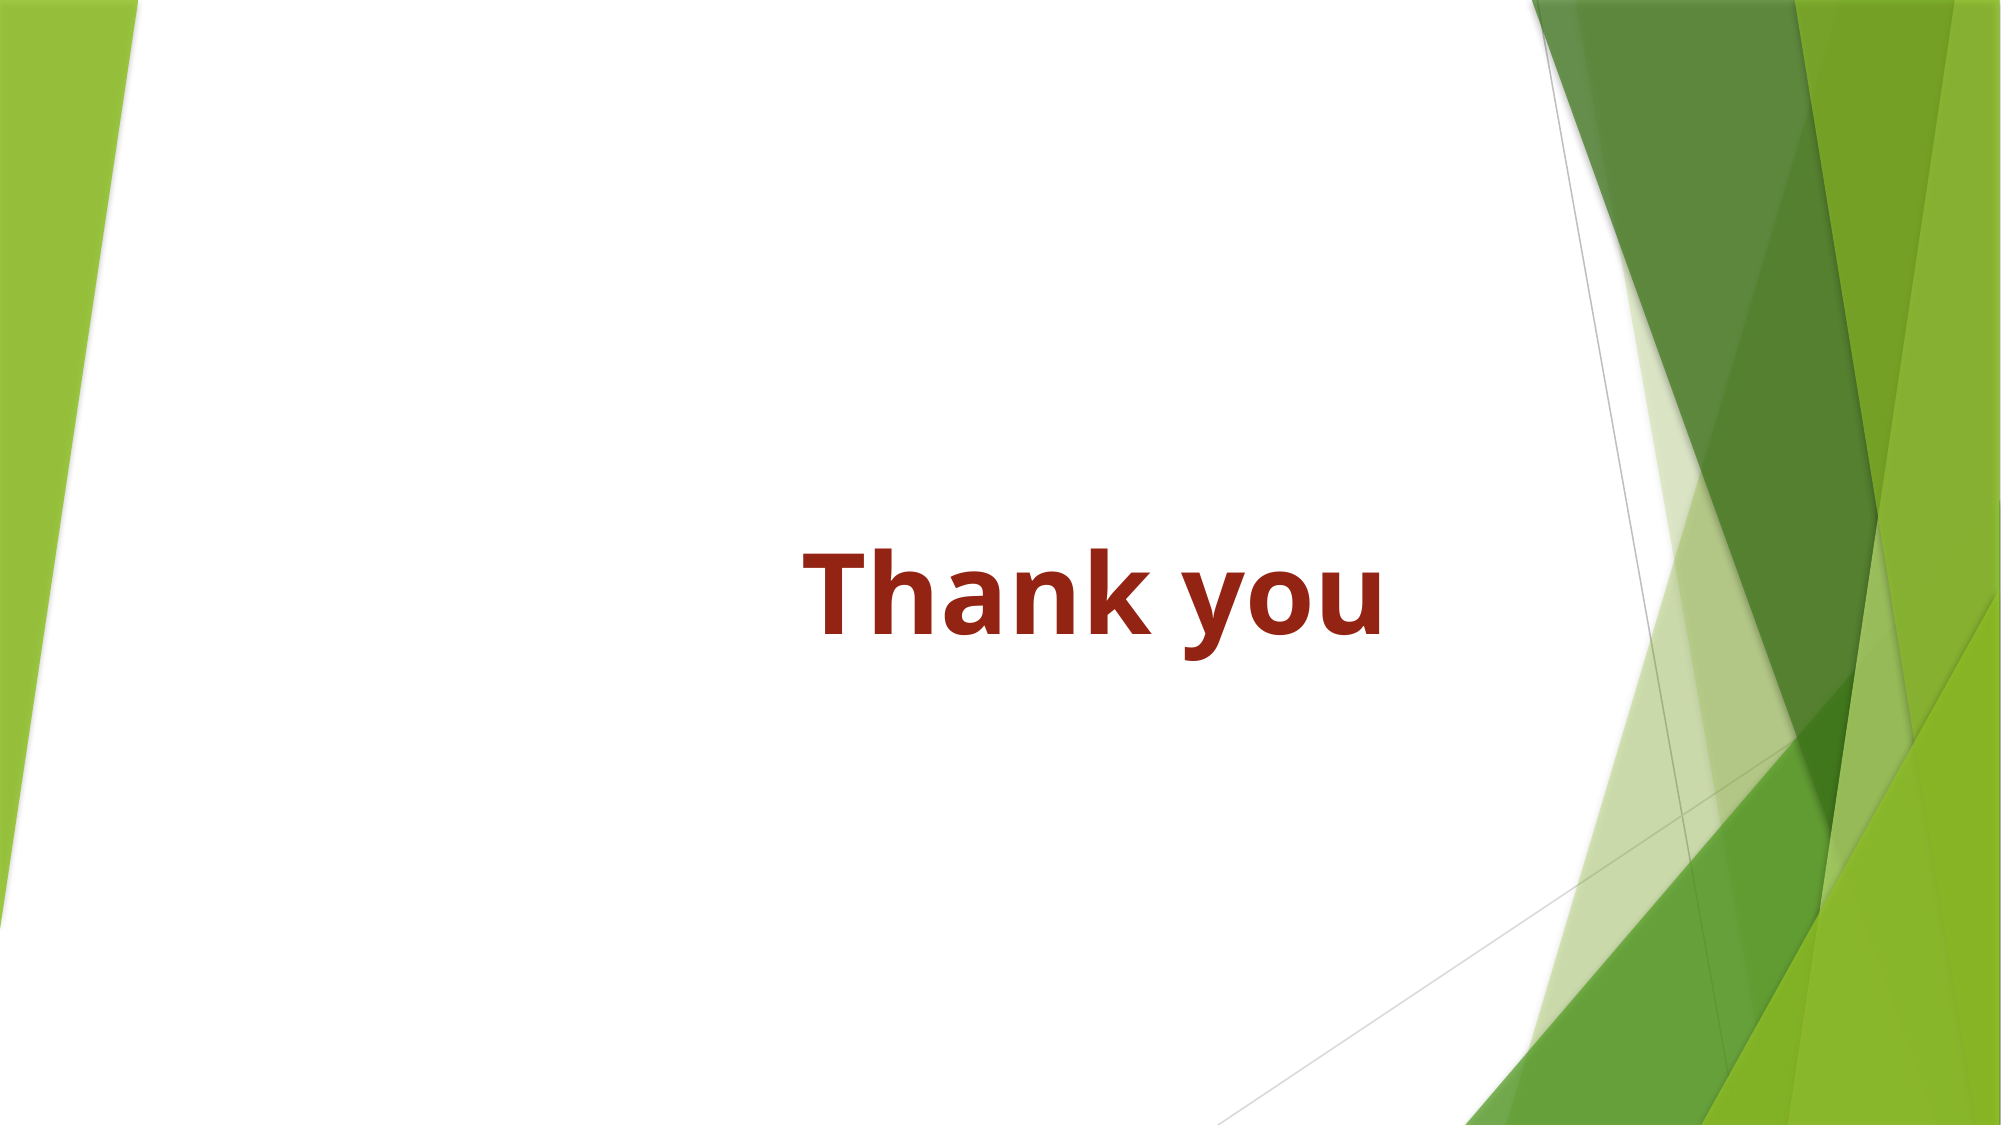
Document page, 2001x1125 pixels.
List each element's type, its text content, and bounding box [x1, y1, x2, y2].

title Thank you [247, 394, 1522, 665]
